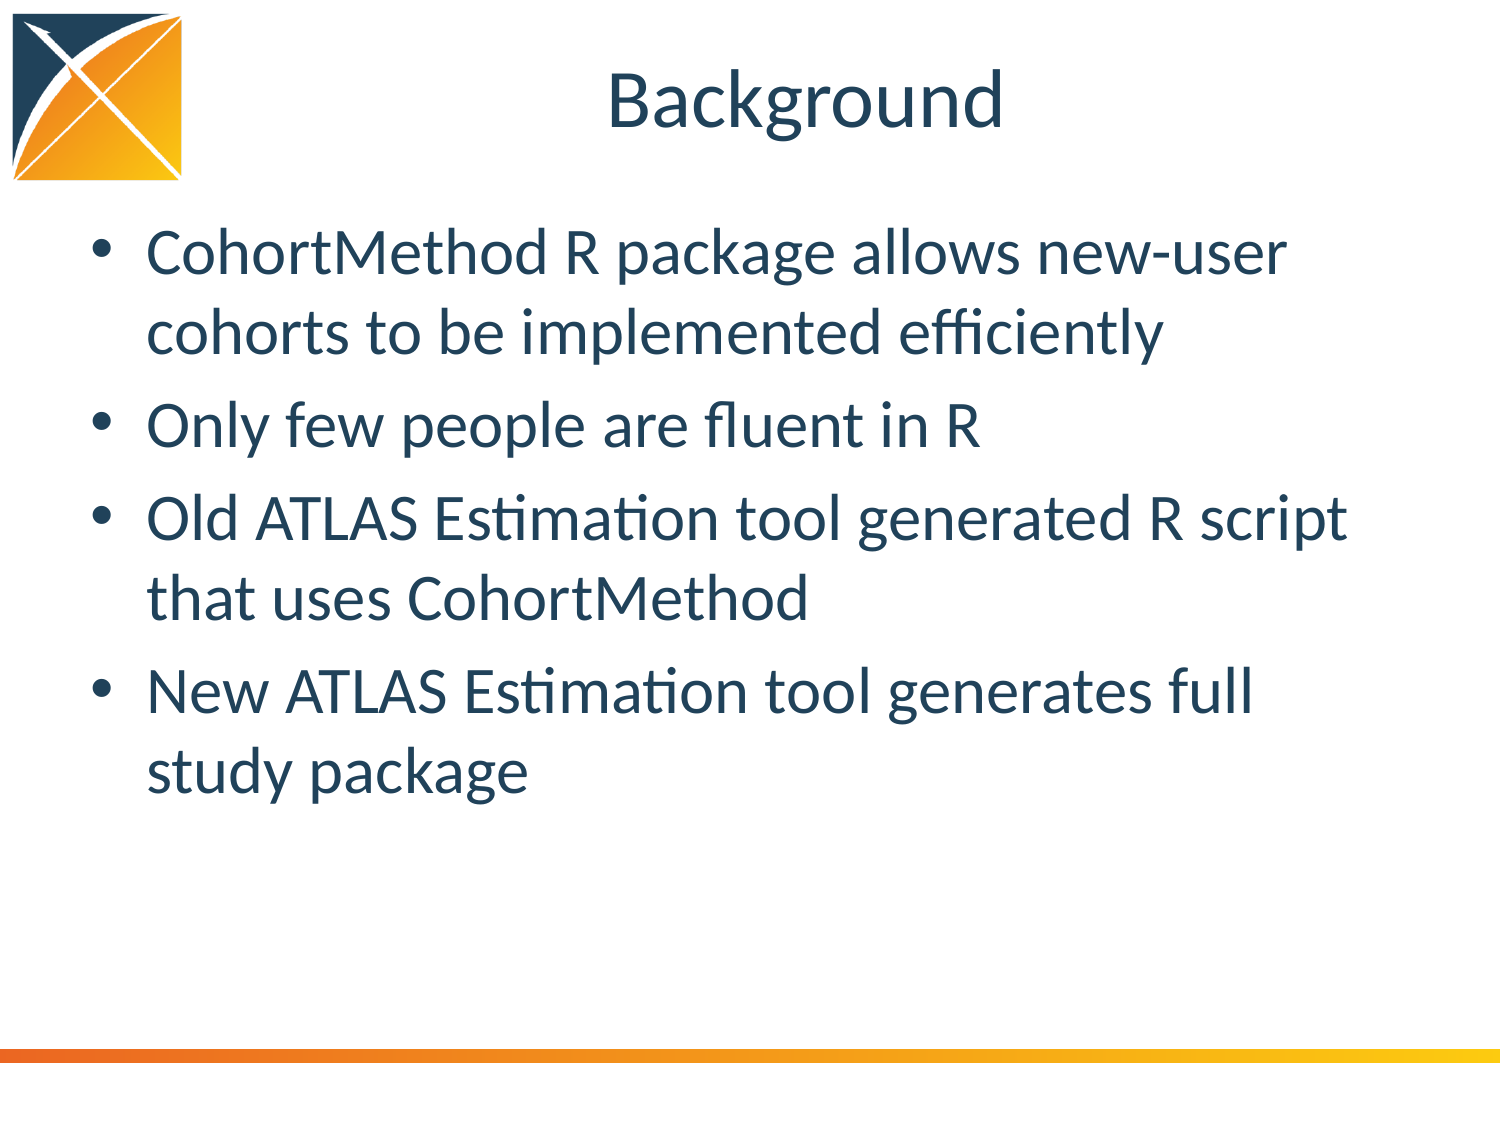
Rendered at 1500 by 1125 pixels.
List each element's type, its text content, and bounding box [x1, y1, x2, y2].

title Background [187, 24, 1425, 163]
list CohortMethod R package allows new-user cohorts to be implemented efficiently Only few people are fluent in R Old ATLAS Estimation tool generated R script that uses CohortMethod New ATLAS Estimation tool generates full study package [75, 200, 1425, 1005]
picture [0, 0, 206, 200]
